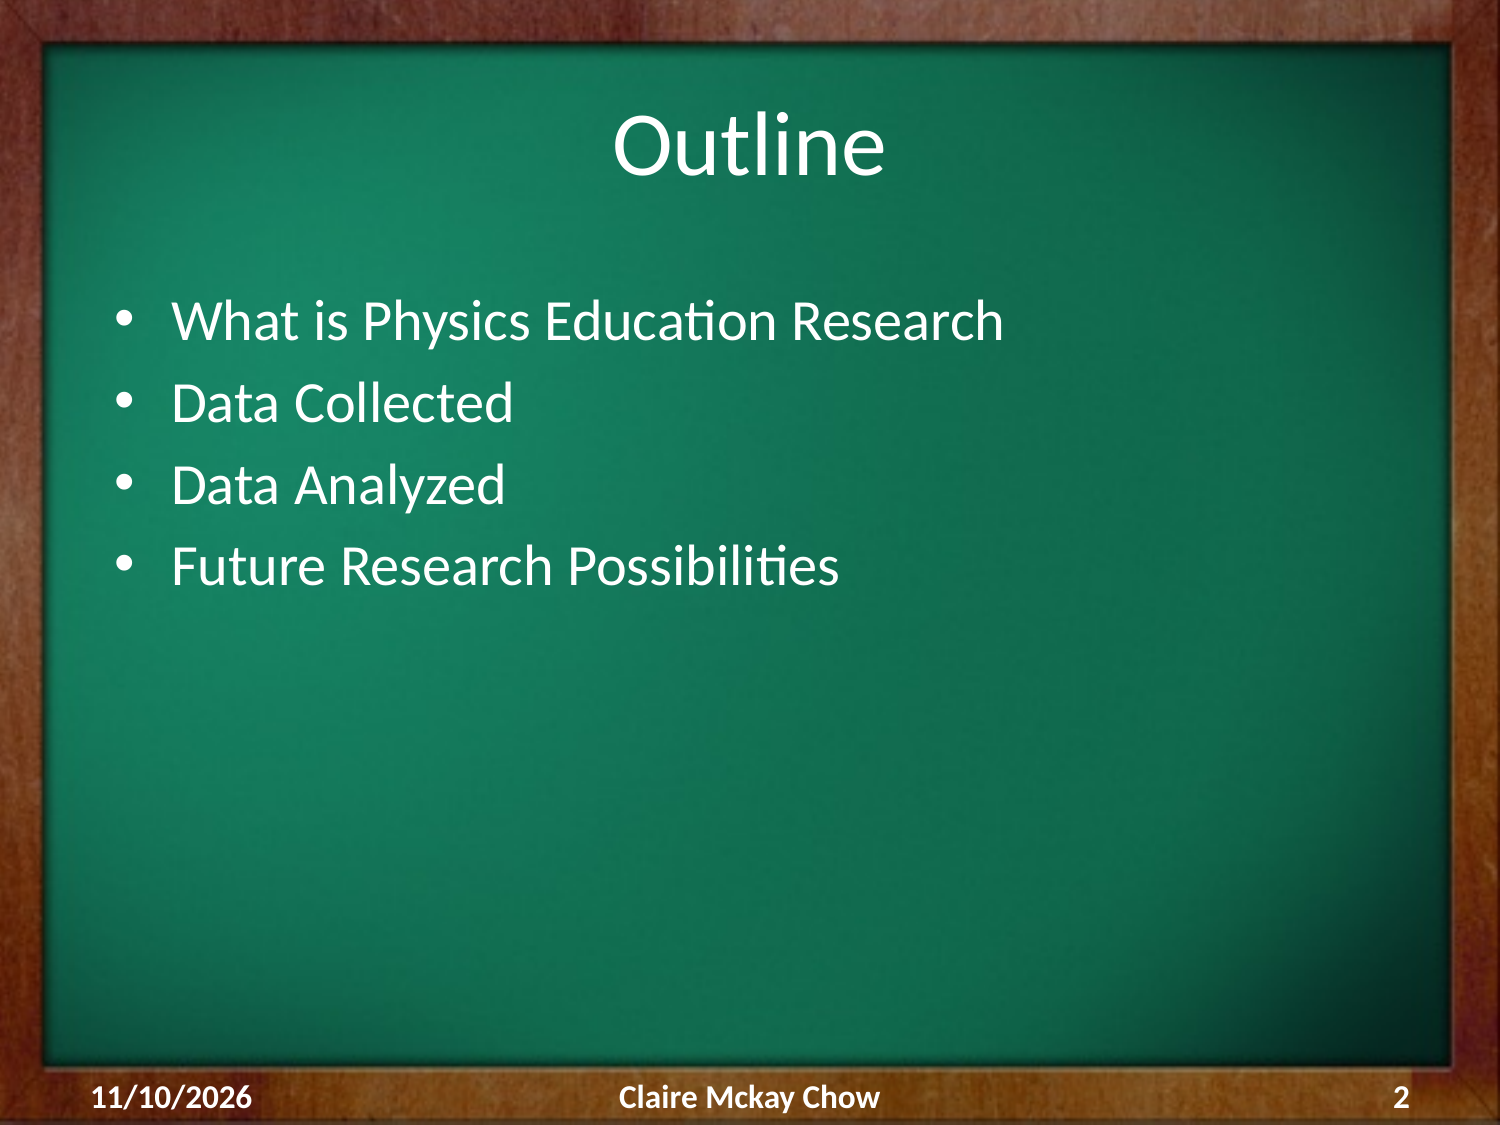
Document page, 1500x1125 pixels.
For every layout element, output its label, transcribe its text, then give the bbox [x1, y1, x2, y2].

list What is Physics Education Research Data Collected Data Analyzed Future Research Possibilities [99, 275, 1425, 1018]
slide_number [75, 1065, 425, 1125]
picture [0, 0, 1500, 1125]
title Outline [75, 45, 1425, 233]
footer Claire Mckay Chow [512, 1065, 988, 1125]
slide_number 2 [1074, 1065, 1425, 1125]
